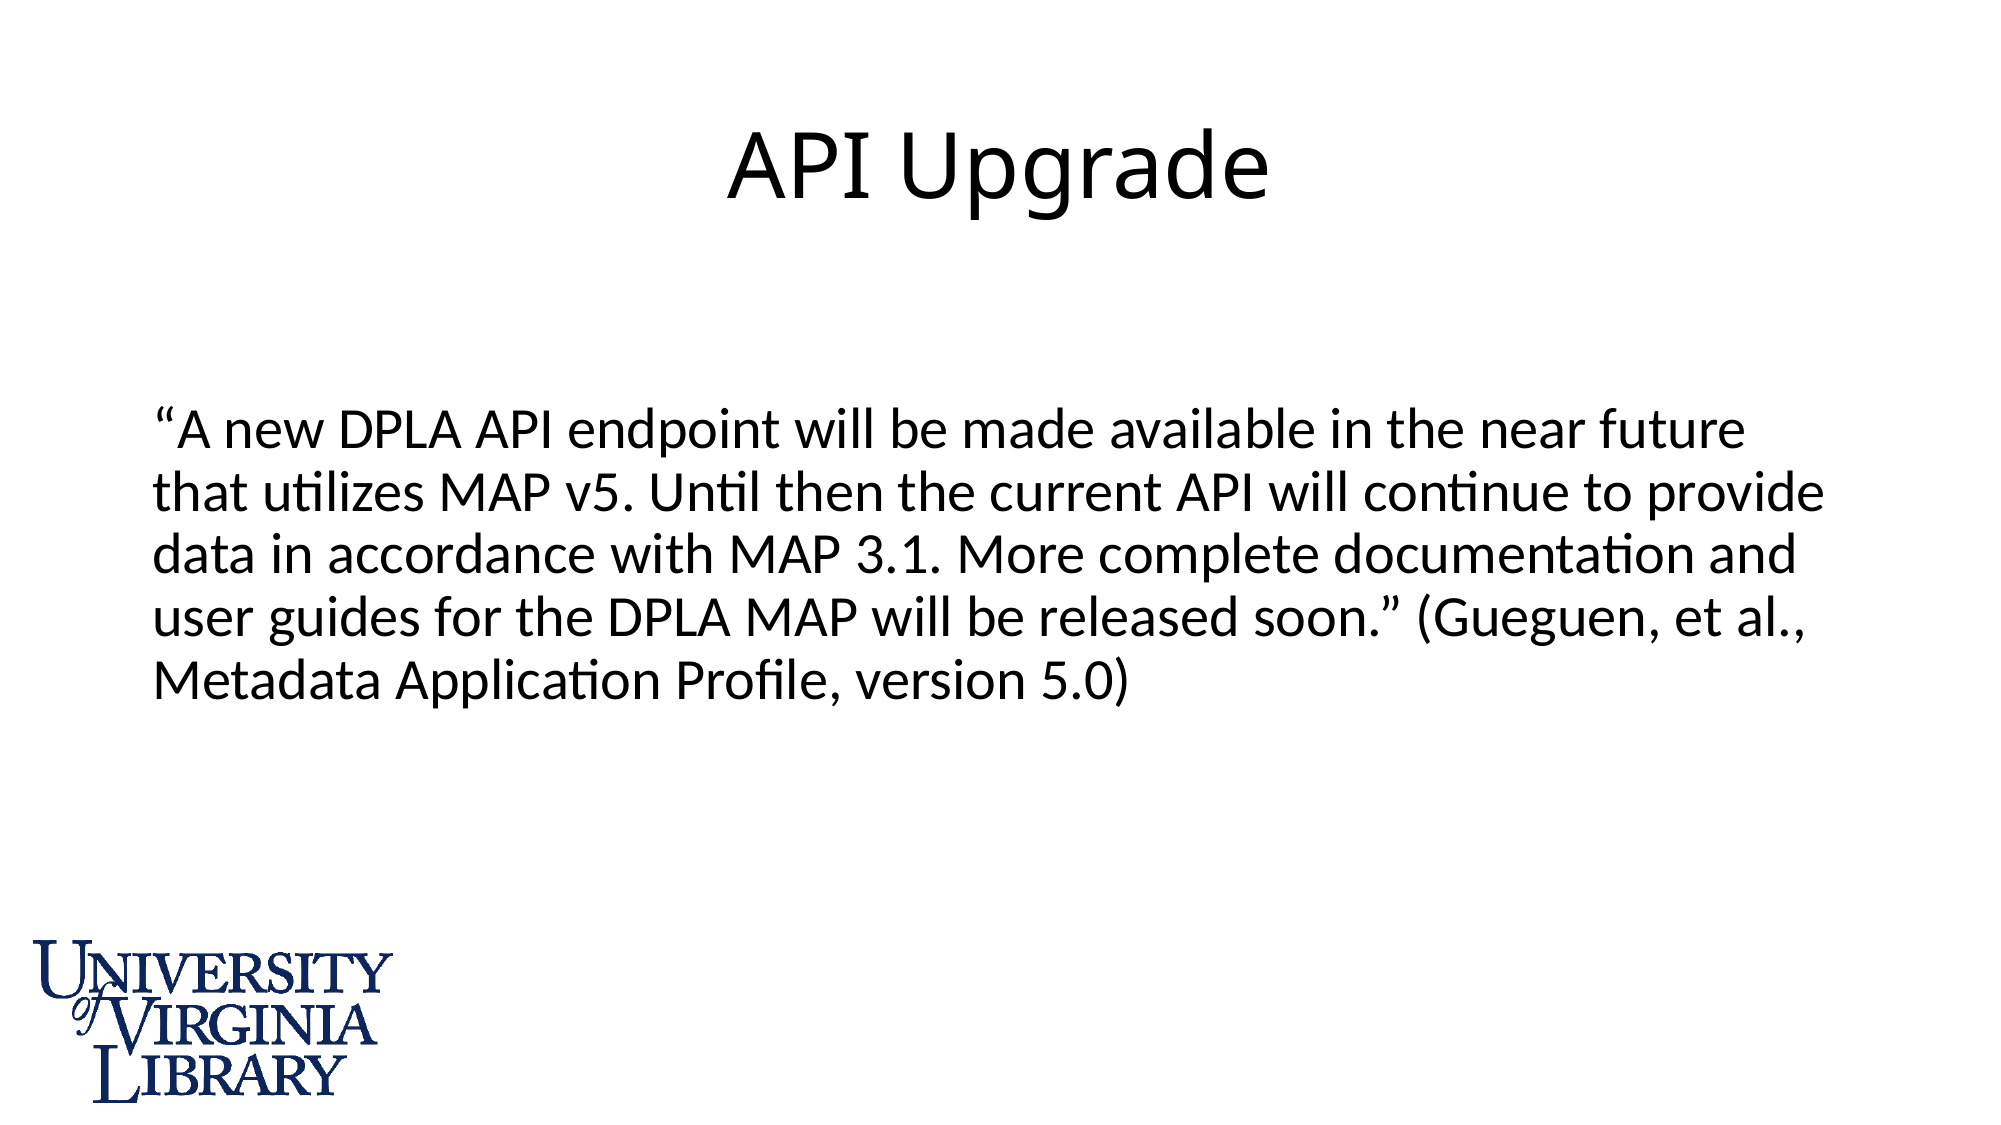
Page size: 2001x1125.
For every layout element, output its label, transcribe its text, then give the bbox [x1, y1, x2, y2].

picture [33, 940, 393, 1103]
title API Upgrade [137, 59, 1863, 278]
list “A new DPLA API endpoint will be made available in the near future that utilizes MAP v5. Until then the current API will continue to provide data in accordance with MAP 3.1. More complete documentation and user guides for the DPLA MAP will be released soon.” (Gueguen, et al., Metadata Application Profile, version 5.0) [137, 299, 1863, 1014]
